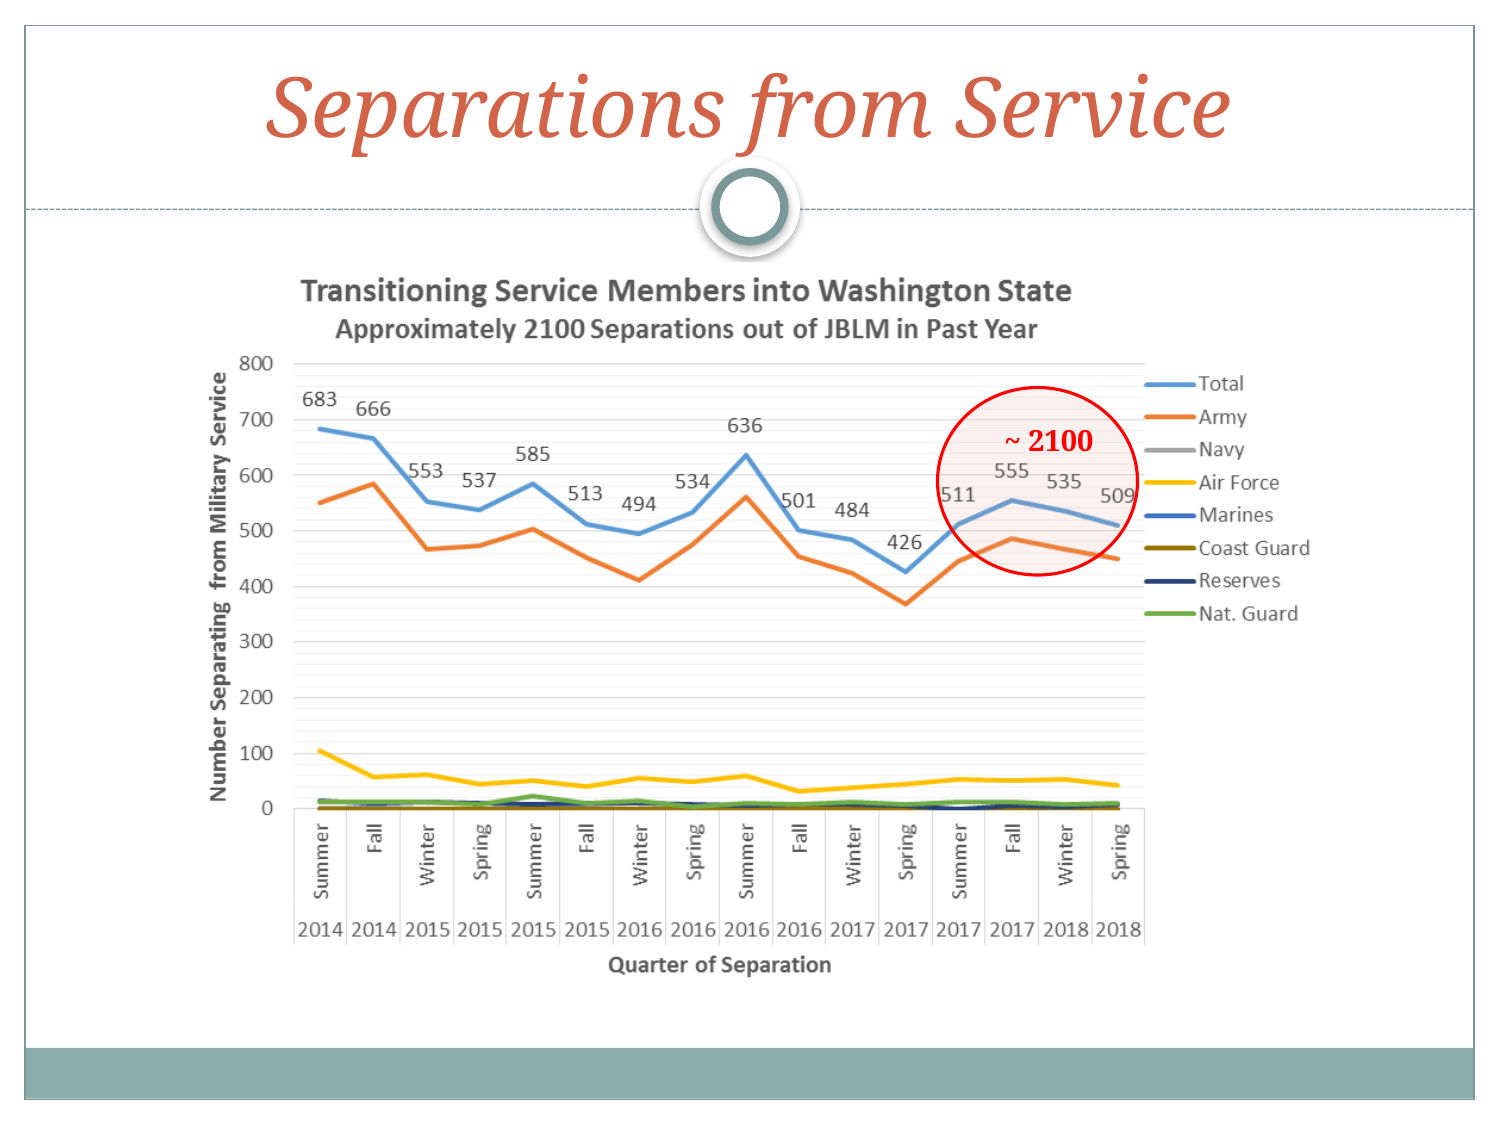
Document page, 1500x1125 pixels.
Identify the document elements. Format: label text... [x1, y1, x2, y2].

title Separations from Service [49, 37, 1450, 162]
picture [184, 262, 1326, 1013]
